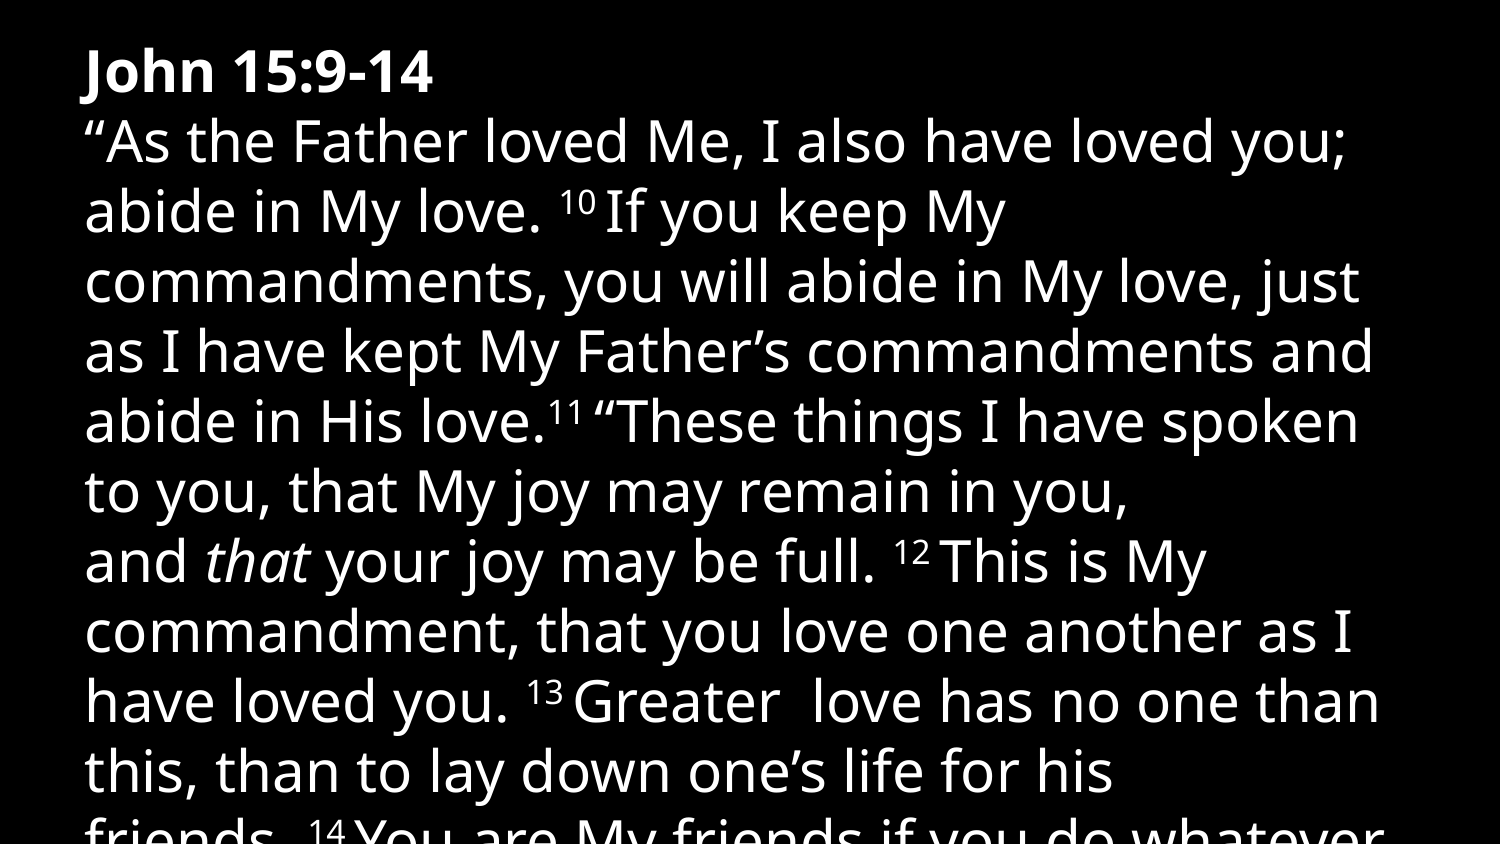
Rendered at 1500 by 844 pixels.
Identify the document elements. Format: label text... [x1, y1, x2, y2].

text_box John 15:9-14 “As the Father loved Me, I also have loved you; abide in My love. 10 If you keep My commandments, you will abide in My love, just as I have kept My Father’s commandments and abide in His love.11 “These things I have spoken to you, that My joy may remain in you, and that your joy may be full. 12 This is My commandment, that you love one another as I have loved you. 13 Greater love has no one than this, than to lay down one’s life for his friends. 14 You are My friends if you do whatever I command you. [70, 26, 1434, 844]
